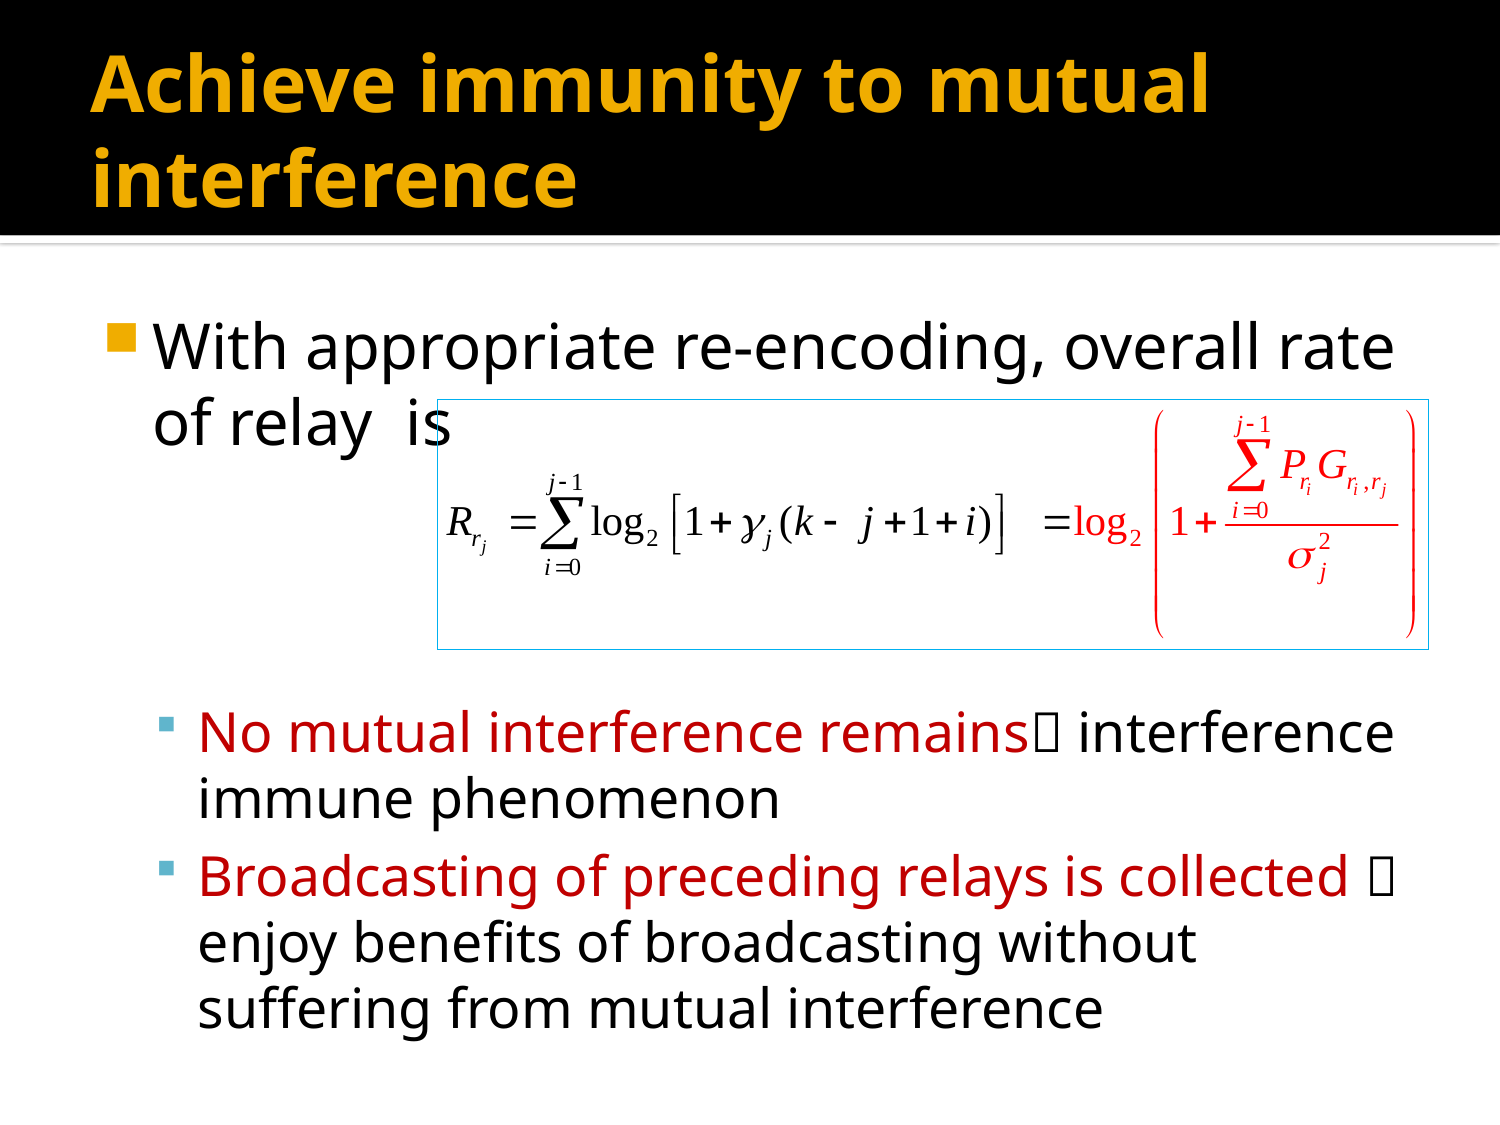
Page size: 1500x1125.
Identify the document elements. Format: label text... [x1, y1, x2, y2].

title Achieve immunity to mutual interference [75, 25, 1425, 231]
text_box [437, 399, 1429, 650]
